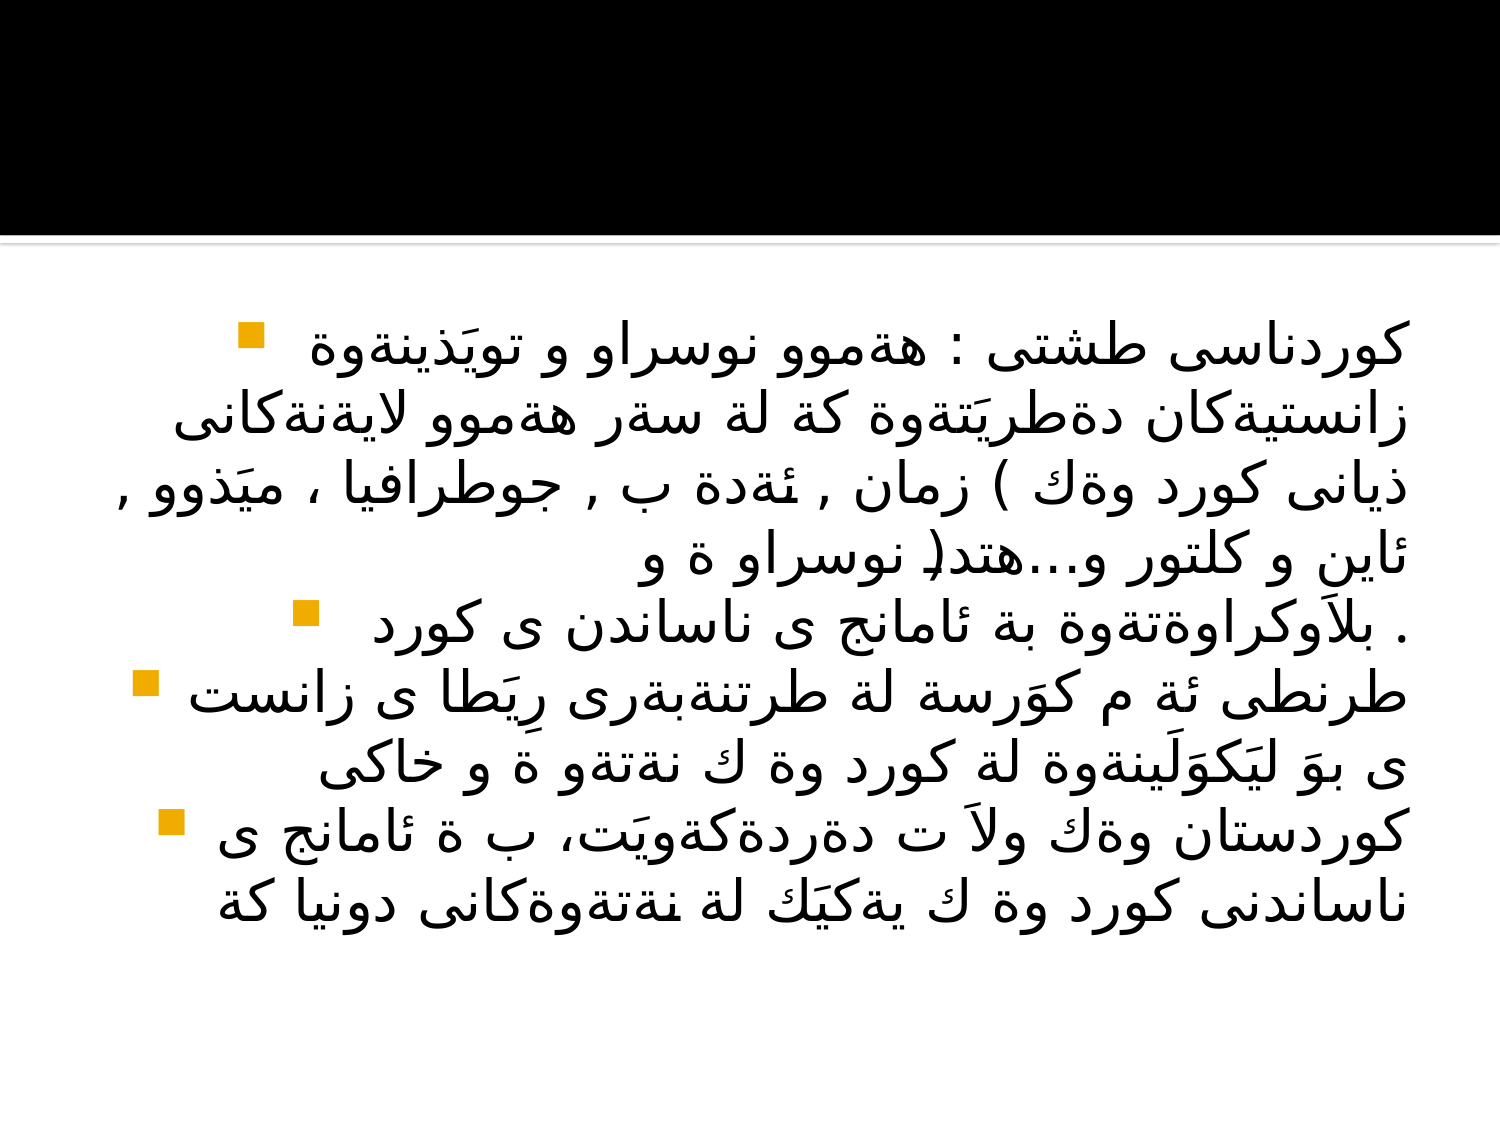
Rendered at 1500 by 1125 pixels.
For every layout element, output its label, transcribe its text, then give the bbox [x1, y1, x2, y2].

list كوردناسى طشتى : هةموو نوسراو و تويَذينةوة زانستيةكان دةطريَتةوة كة لة سةر هةموو لايةنةكانى ذيانى كورد وةك ) زمان , ئةدة ب , جوطرافيا ، ميَذوو , ئاين و كلتور و...هتد( نوسراو ة و بلاَوكراوةتةوة بة ئامانج ى ناساندن ى كورد . طرنطى ئة م كوَرسة لة طرتنةبةرى رِيَطا ى زانست ى بوَ ليَكوَلَينةوة لة كورد وة ك نةتةو ة و خاكى كوردستان وةك ولاَ ت دةردةكةويَت، ب ة ئامانج ى ناساندنى كورد وة ك يةكيَك لة نةتةوةكانى دونيا كة [75, 291, 1425, 1050]
